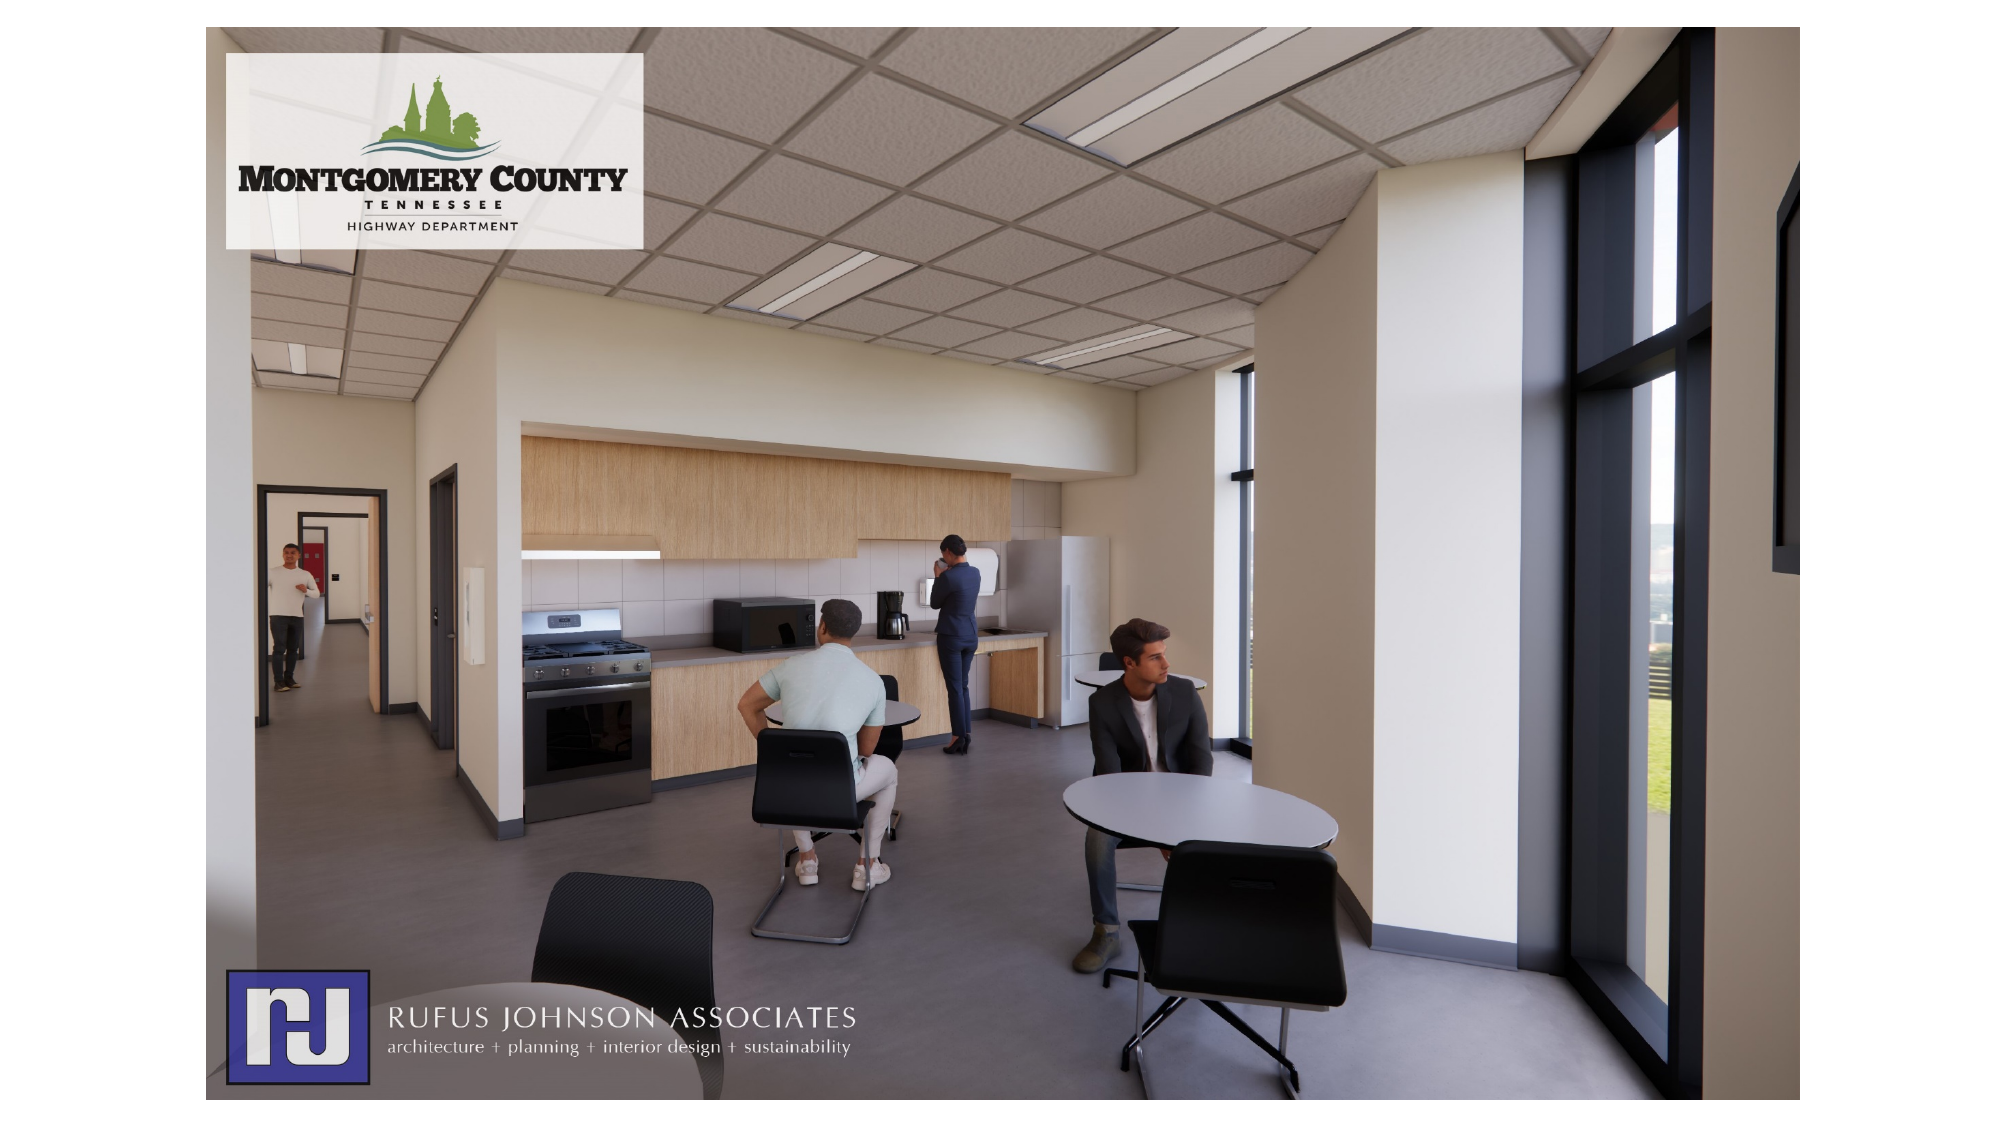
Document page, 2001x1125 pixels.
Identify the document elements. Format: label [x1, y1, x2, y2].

list [206, 27, 1800, 1100]
